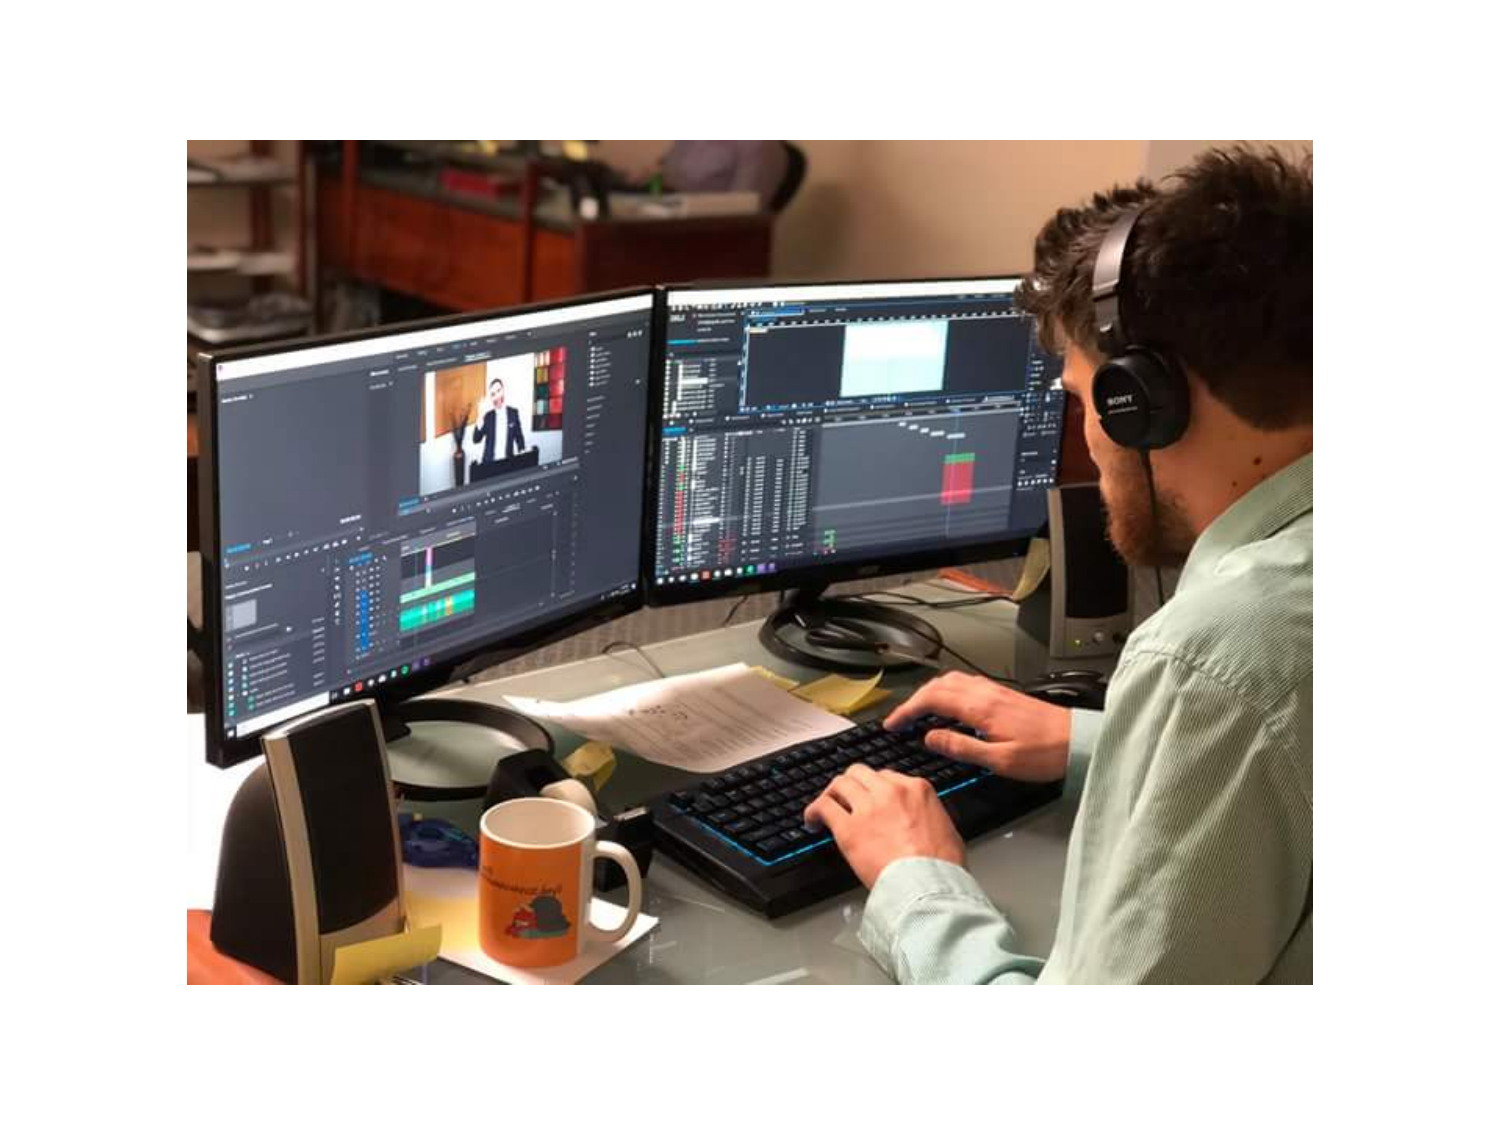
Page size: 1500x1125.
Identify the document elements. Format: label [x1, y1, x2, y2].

picture [187, 140, 1313, 985]
